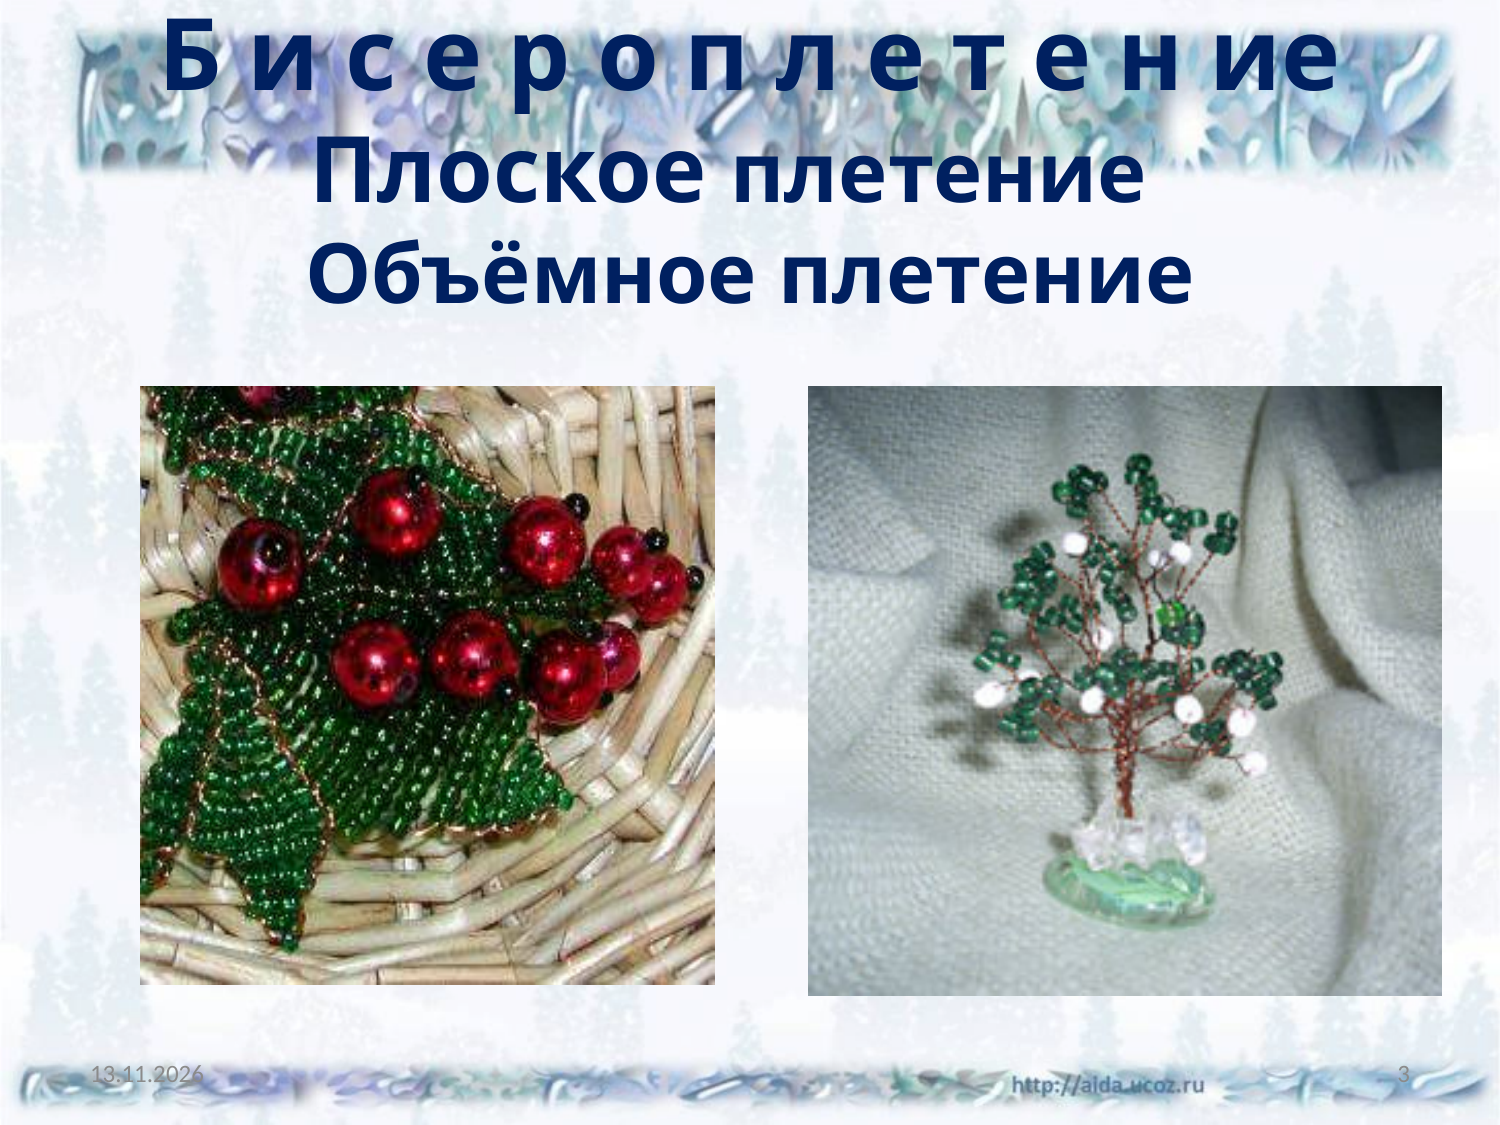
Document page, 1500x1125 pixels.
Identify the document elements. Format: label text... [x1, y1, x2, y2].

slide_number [75, 1042, 425, 1103]
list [140, 386, 716, 985]
slide_number 3 [1074, 1042, 1425, 1103]
title Б и с е р о п л е т е н ие Плоское плетение Объёмное плетение [74, 210, 1426, 341]
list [808, 386, 1442, 997]
